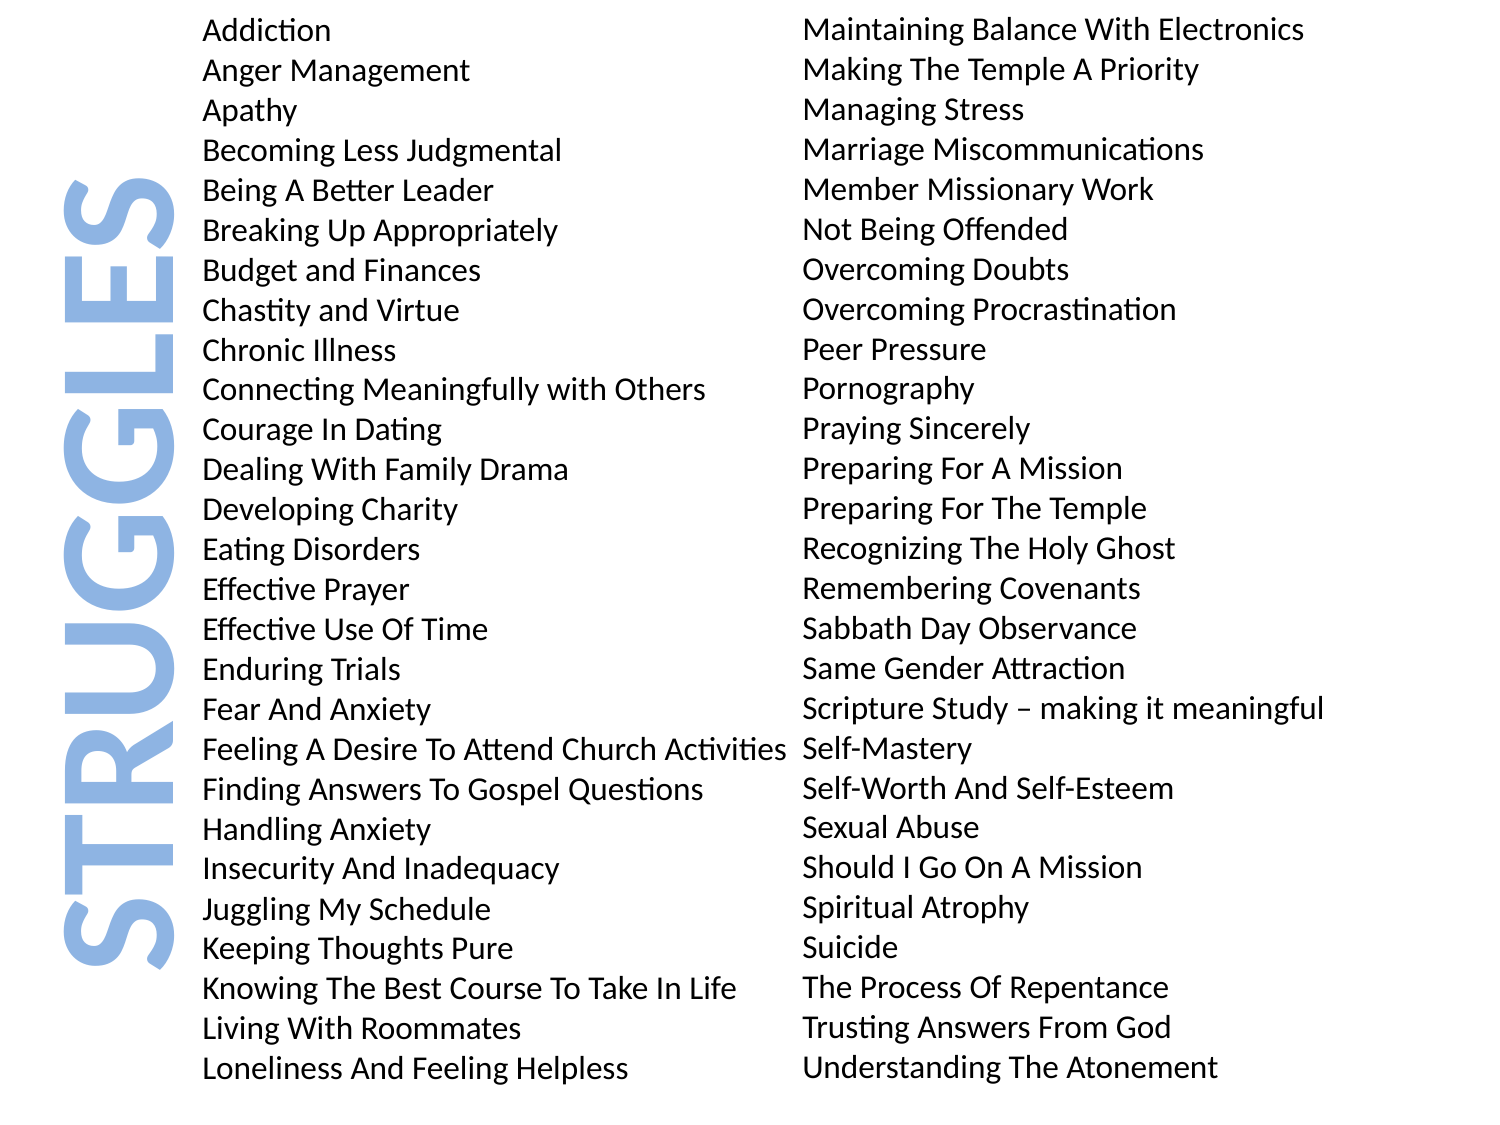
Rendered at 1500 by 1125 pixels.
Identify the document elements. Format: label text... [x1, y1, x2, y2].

text_box Addiction Anger Management Apathy Becoming Less Judgmental Being A Better Leader Breaking Up Appropriately Budget and Finances Chastity and Virtue Chronic Illness Connecting Meaningfully with Others Courage In Dating Dealing With Family Drama Developing Charity Eating Disorders Effective Prayer Effective Use Of Time Enduring Trials Fear And Anxiety Feeling A Desire To Attend Church Activities Finding Answers To Gospel Questions Handling Anxiety Insecurity And Inadequacy Juggling My Schedule Keeping Thoughts Pure Knowing The Best Course To Take In Life Living With Roommates Loneliness And Feeling Helpless [187, 0, 825, 1125]
text_box STRUGGLES [0, 112, 215, 989]
text_box Maintaining Balance With Electronics Making The Temple A Priority Managing Stress Marriage Miscommunications Member Missionary Work Not Being Offended Overcoming Doubts Overcoming Procrastination Peer Pressure Pornography Praying Sincerely Preparing For A Mission Preparing For The Temple Recognizing The Holy Ghost Remembering Covenants Sabbath Day Observance Same Gender Attraction Scripture Study – making it meaningful Self-Mastery Self-Worth And Self-Esteem Sexual Abuse Should I Go On A Mission Spiritual Atrophy Suicide The Process Of Repentance Trusting Answers From God Understanding The Atonement [787, 0, 1500, 1093]
